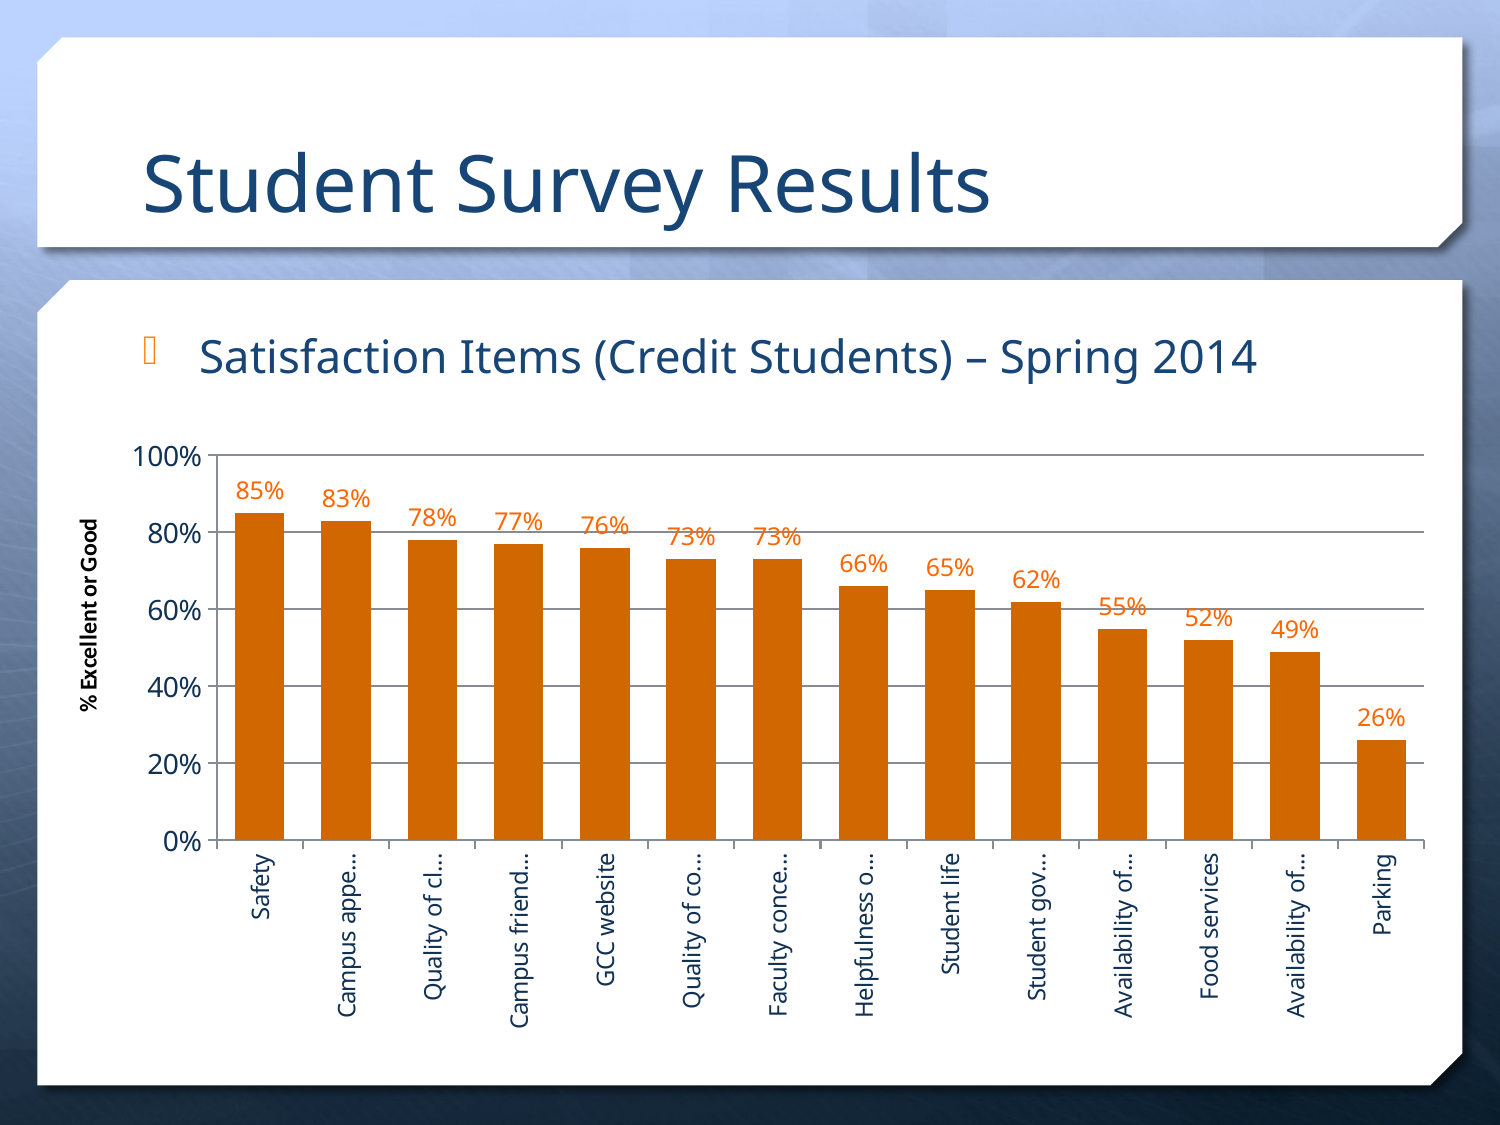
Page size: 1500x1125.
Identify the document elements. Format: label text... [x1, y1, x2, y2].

list Satisfaction Items (Credit Students) – Spring 2014 [127, 319, 1372, 425]
title Student Survey Results [127, 48, 1372, 236]
chart [71, 425, 1439, 1031]
